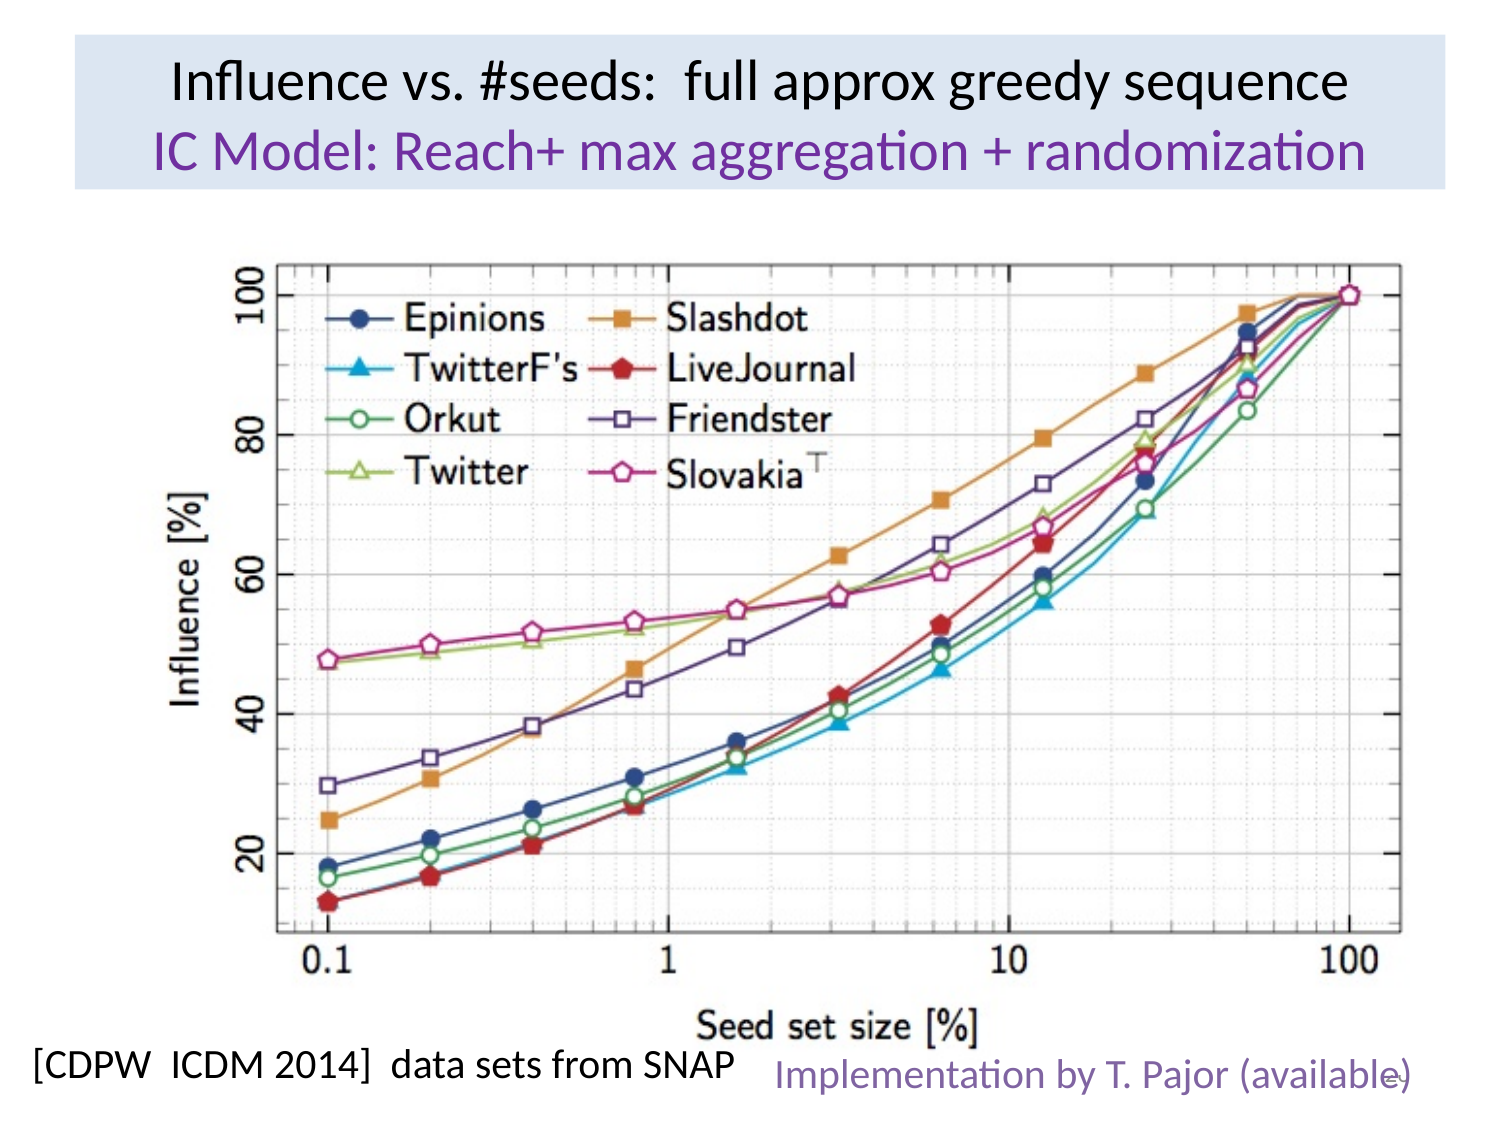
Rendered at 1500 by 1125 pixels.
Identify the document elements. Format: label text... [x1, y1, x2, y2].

text_box Influence vs. #seeds: full approx greedy sequence IC Model: Reach+ max aggregation + randomization [74, 34, 1446, 87]
picture [74, 87, 1446, 1076]
text_box [CDPW ICDM 2014] data sets from SNAP [17, 1029, 751, 1095]
text_box Implementation by T. Pajor (available) [759, 1083, 1429, 1105]
